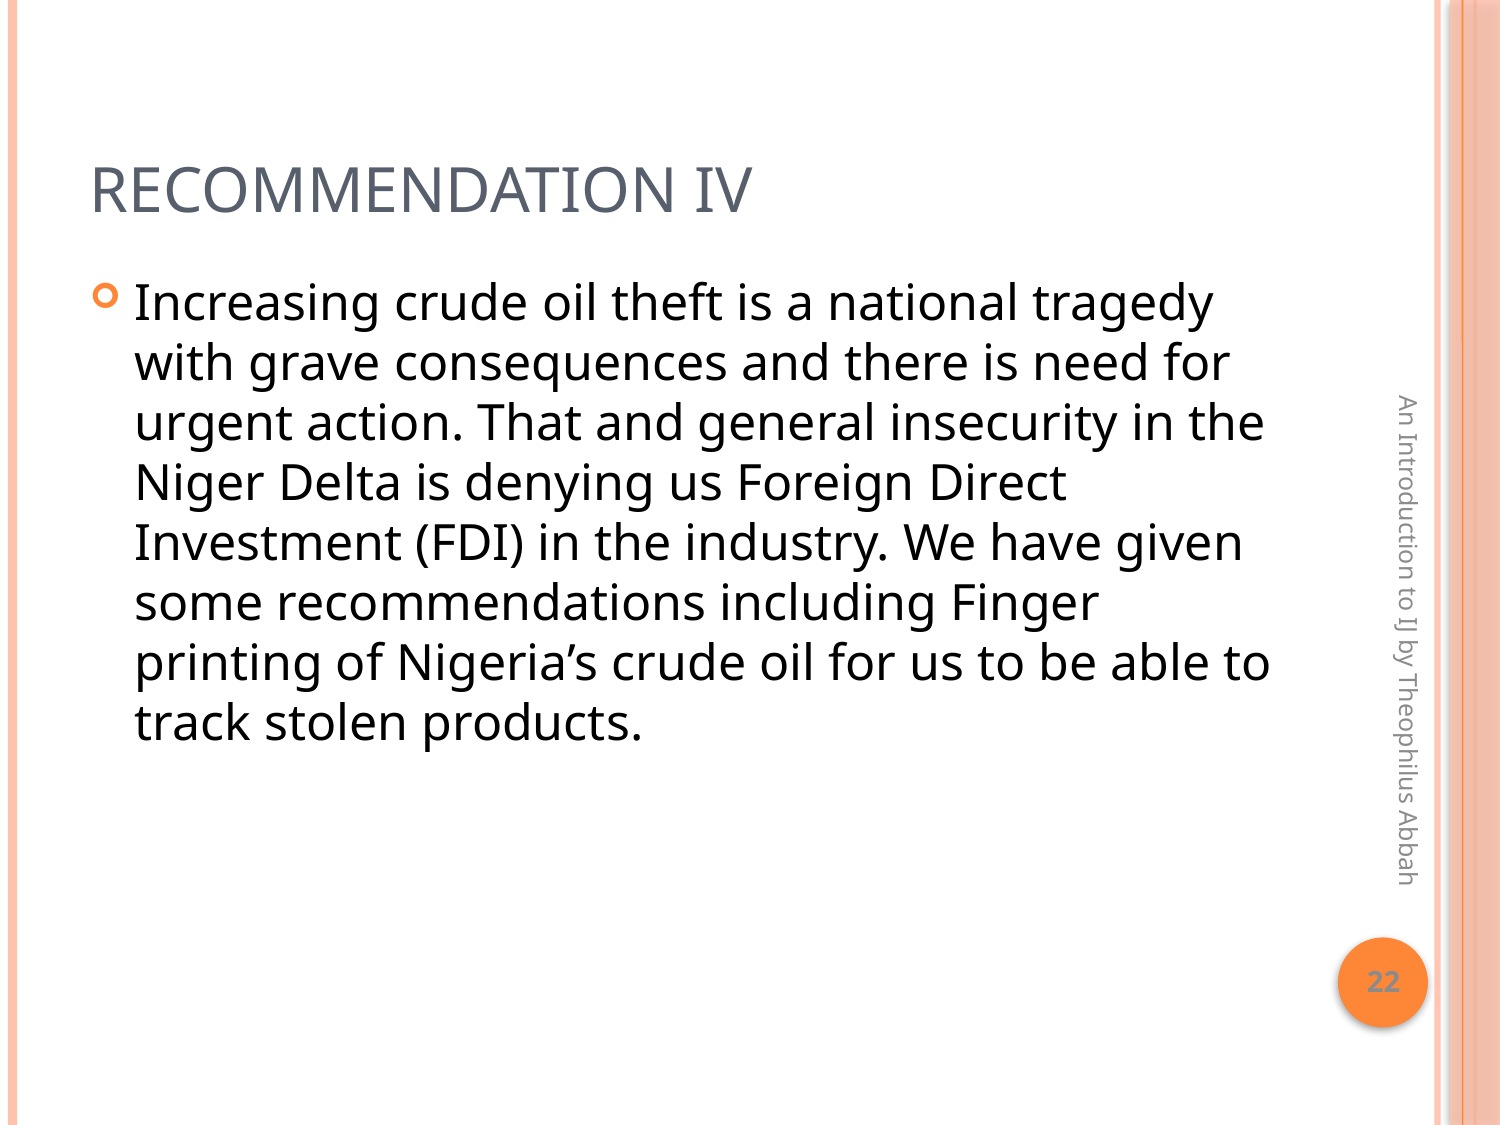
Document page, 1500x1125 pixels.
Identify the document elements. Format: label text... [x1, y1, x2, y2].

list Increasing crude oil theft is a national tragedy with grave consequences and there is need for urgent action. That and general insecurity in the Niger Delta is denying us Foreign Direct Investment (FDI) in the industry. We have given some recommendations including Finger printing of Nigeria’s crude oil for us to be able to track stolen products. [75, 262, 1300, 1062]
footer An Introduction to IJ by Theophilus Abbah [1379, 380, 1440, 906]
slide_number 22 [1333, 940, 1434, 1027]
title Recommendation IV [75, 45, 1300, 233]
